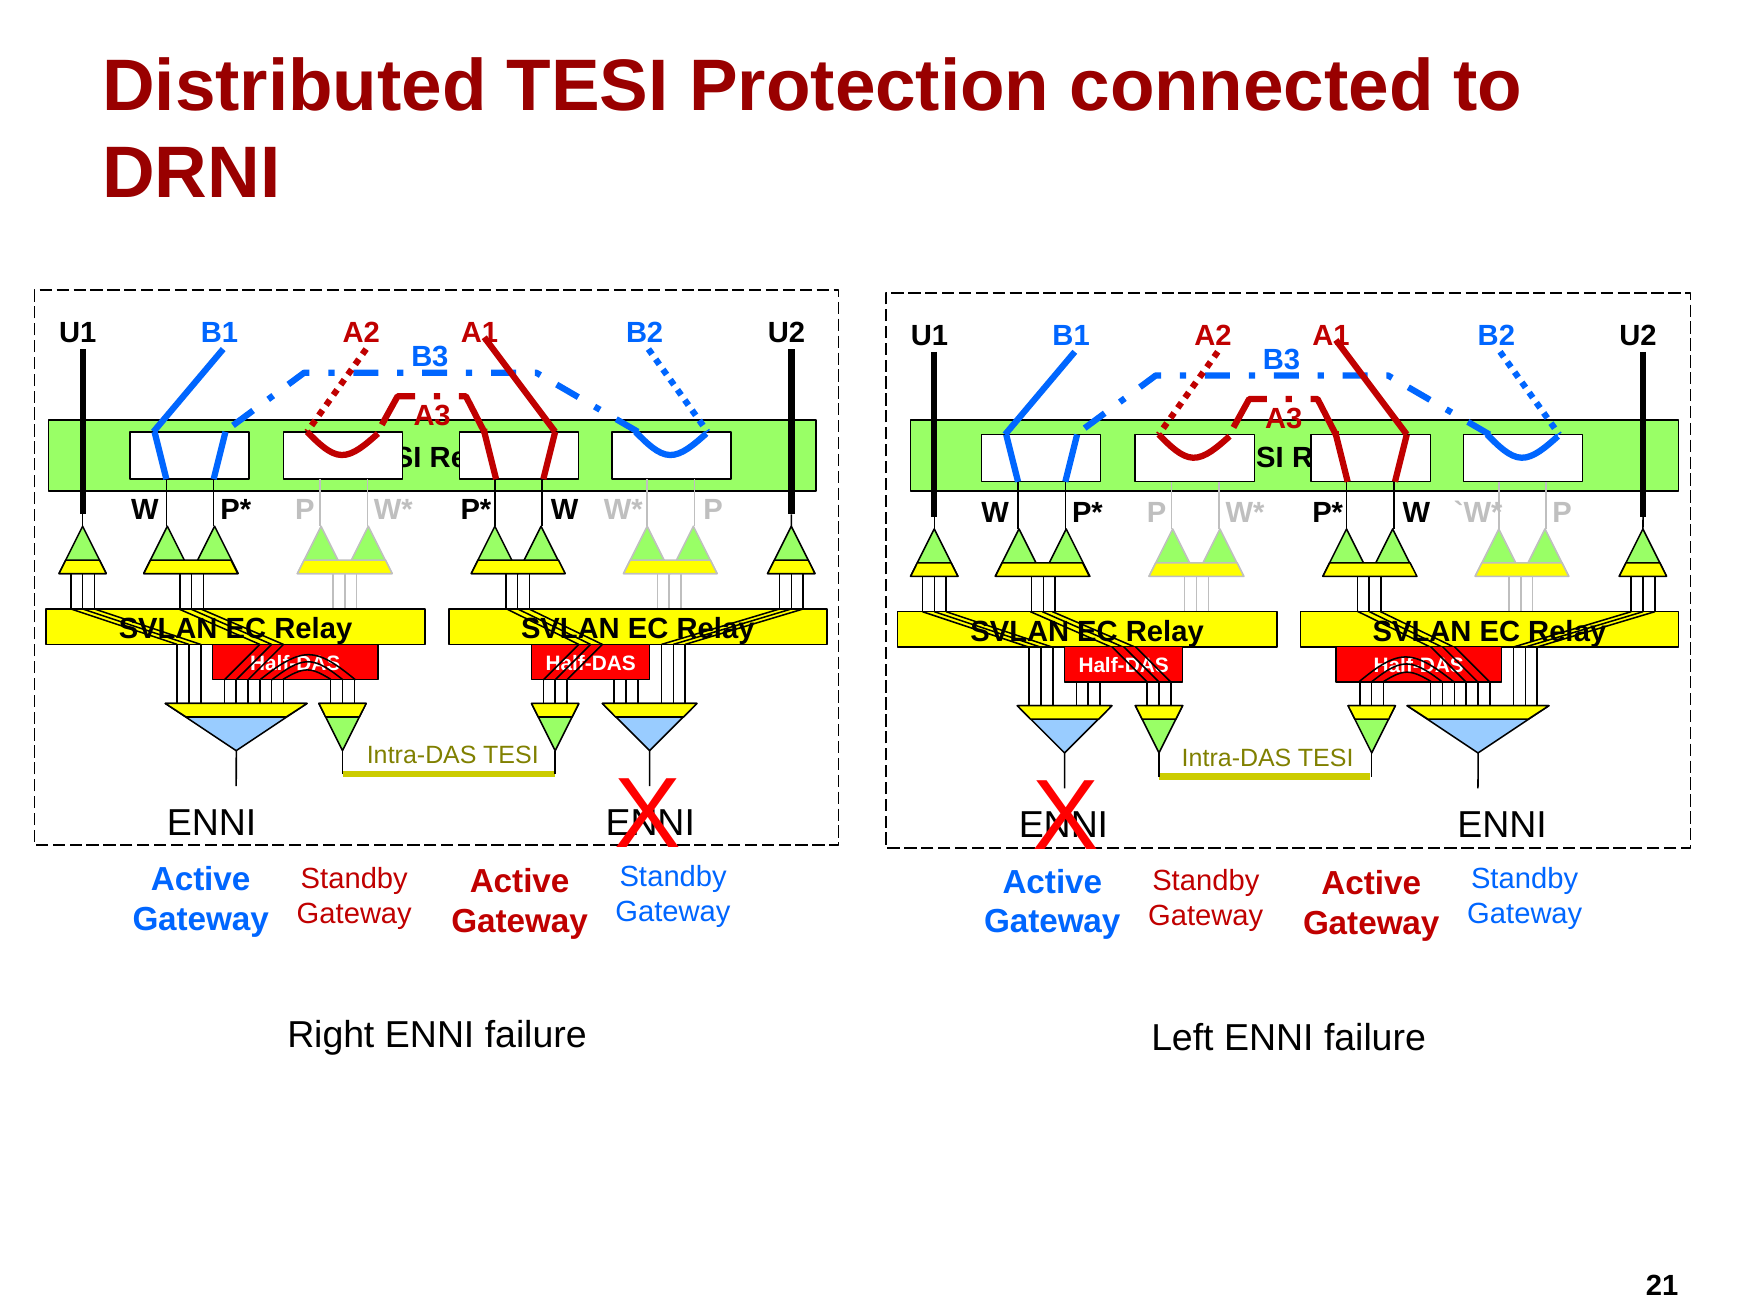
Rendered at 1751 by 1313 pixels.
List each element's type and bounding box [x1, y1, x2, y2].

text_box [177, 1009, 697, 1055]
text_box [1300, 861, 1443, 942]
title [87, 30, 1663, 197]
text_box [1135, 861, 1277, 932]
text_box [885, 292, 1691, 940]
text_box [34, 290, 839, 927]
text_box [129, 857, 272, 937]
text_box [448, 858, 591, 939]
text_box [283, 858, 426, 929]
text_box [1453, 859, 1596, 930]
text_box [1028, 1012, 1549, 1058]
